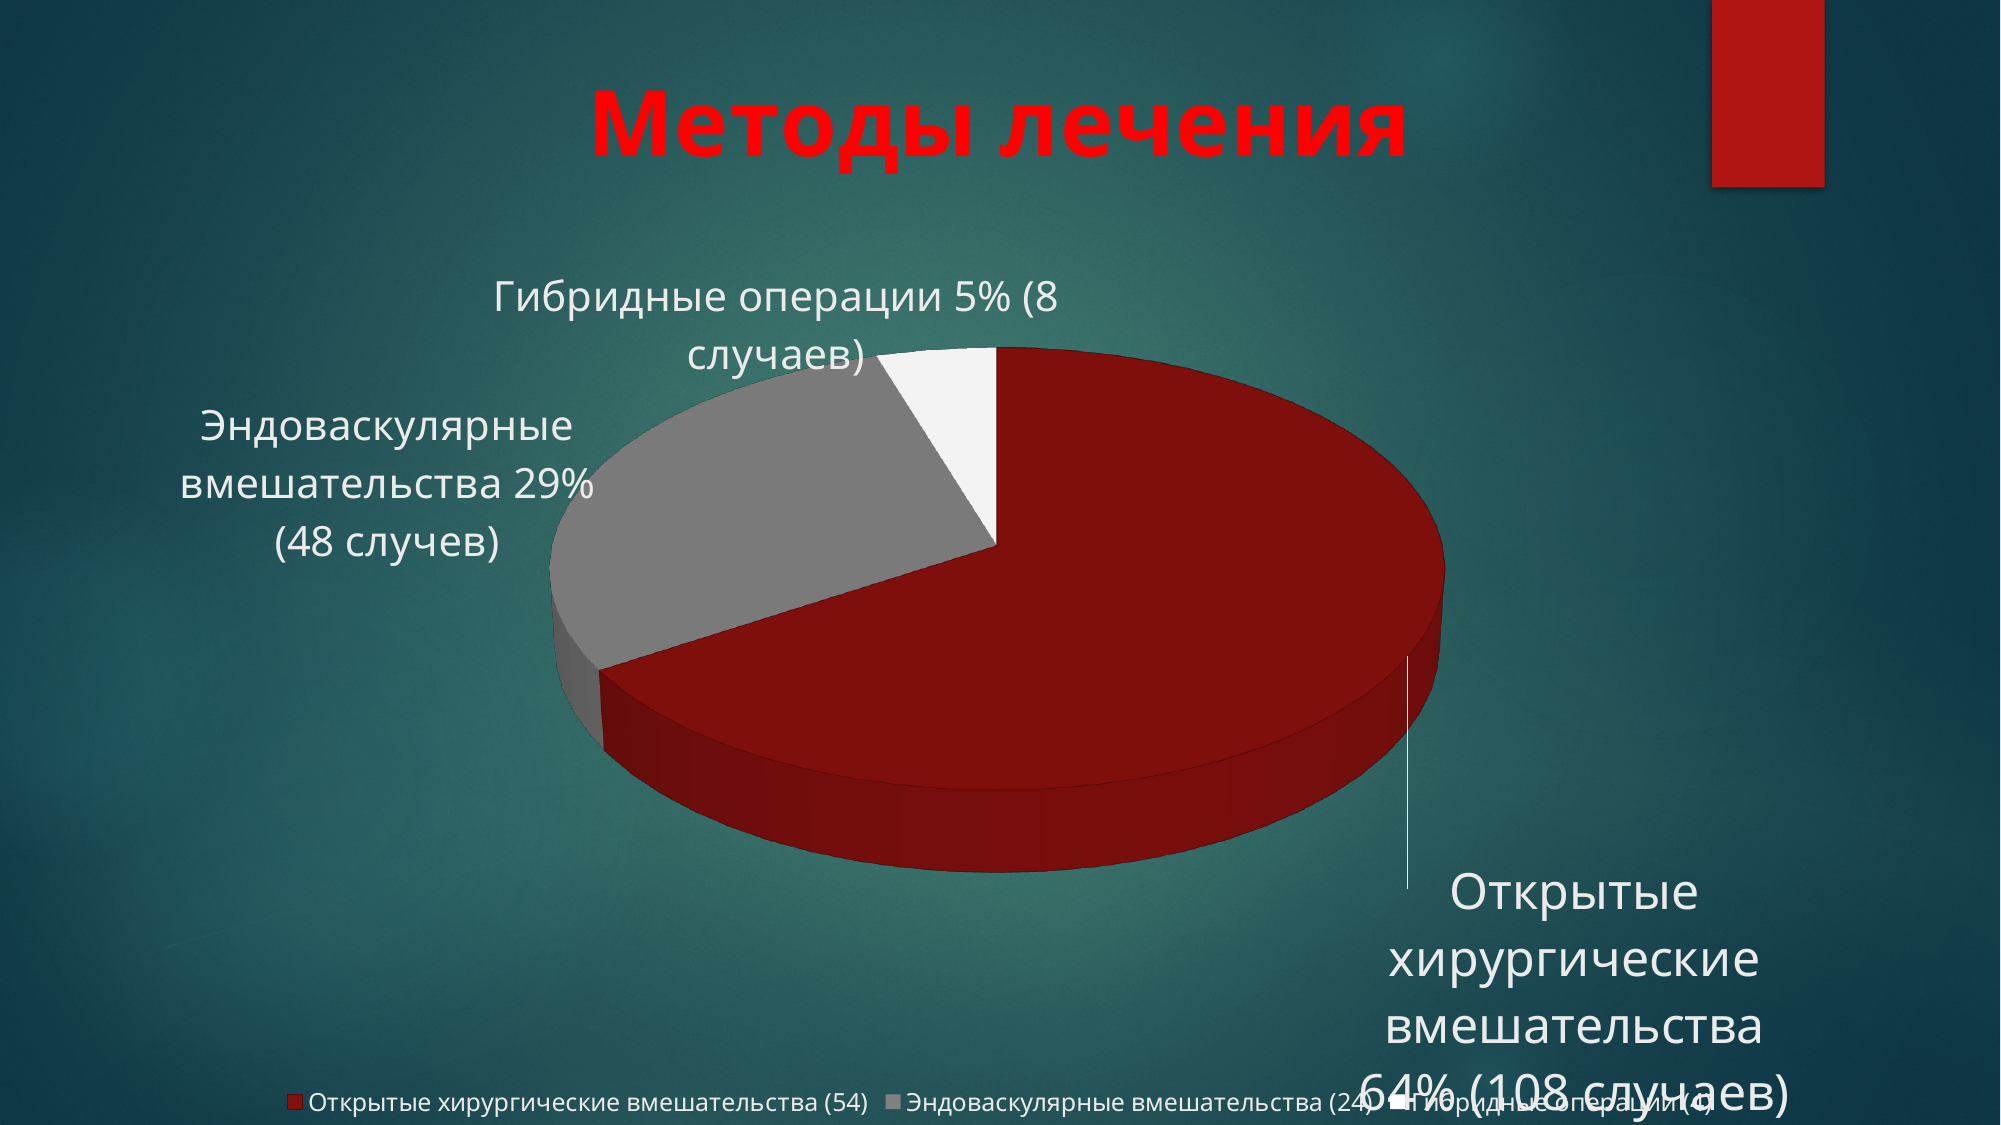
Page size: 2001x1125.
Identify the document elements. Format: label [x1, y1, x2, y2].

chart [0, 0, 2000, 1125]
